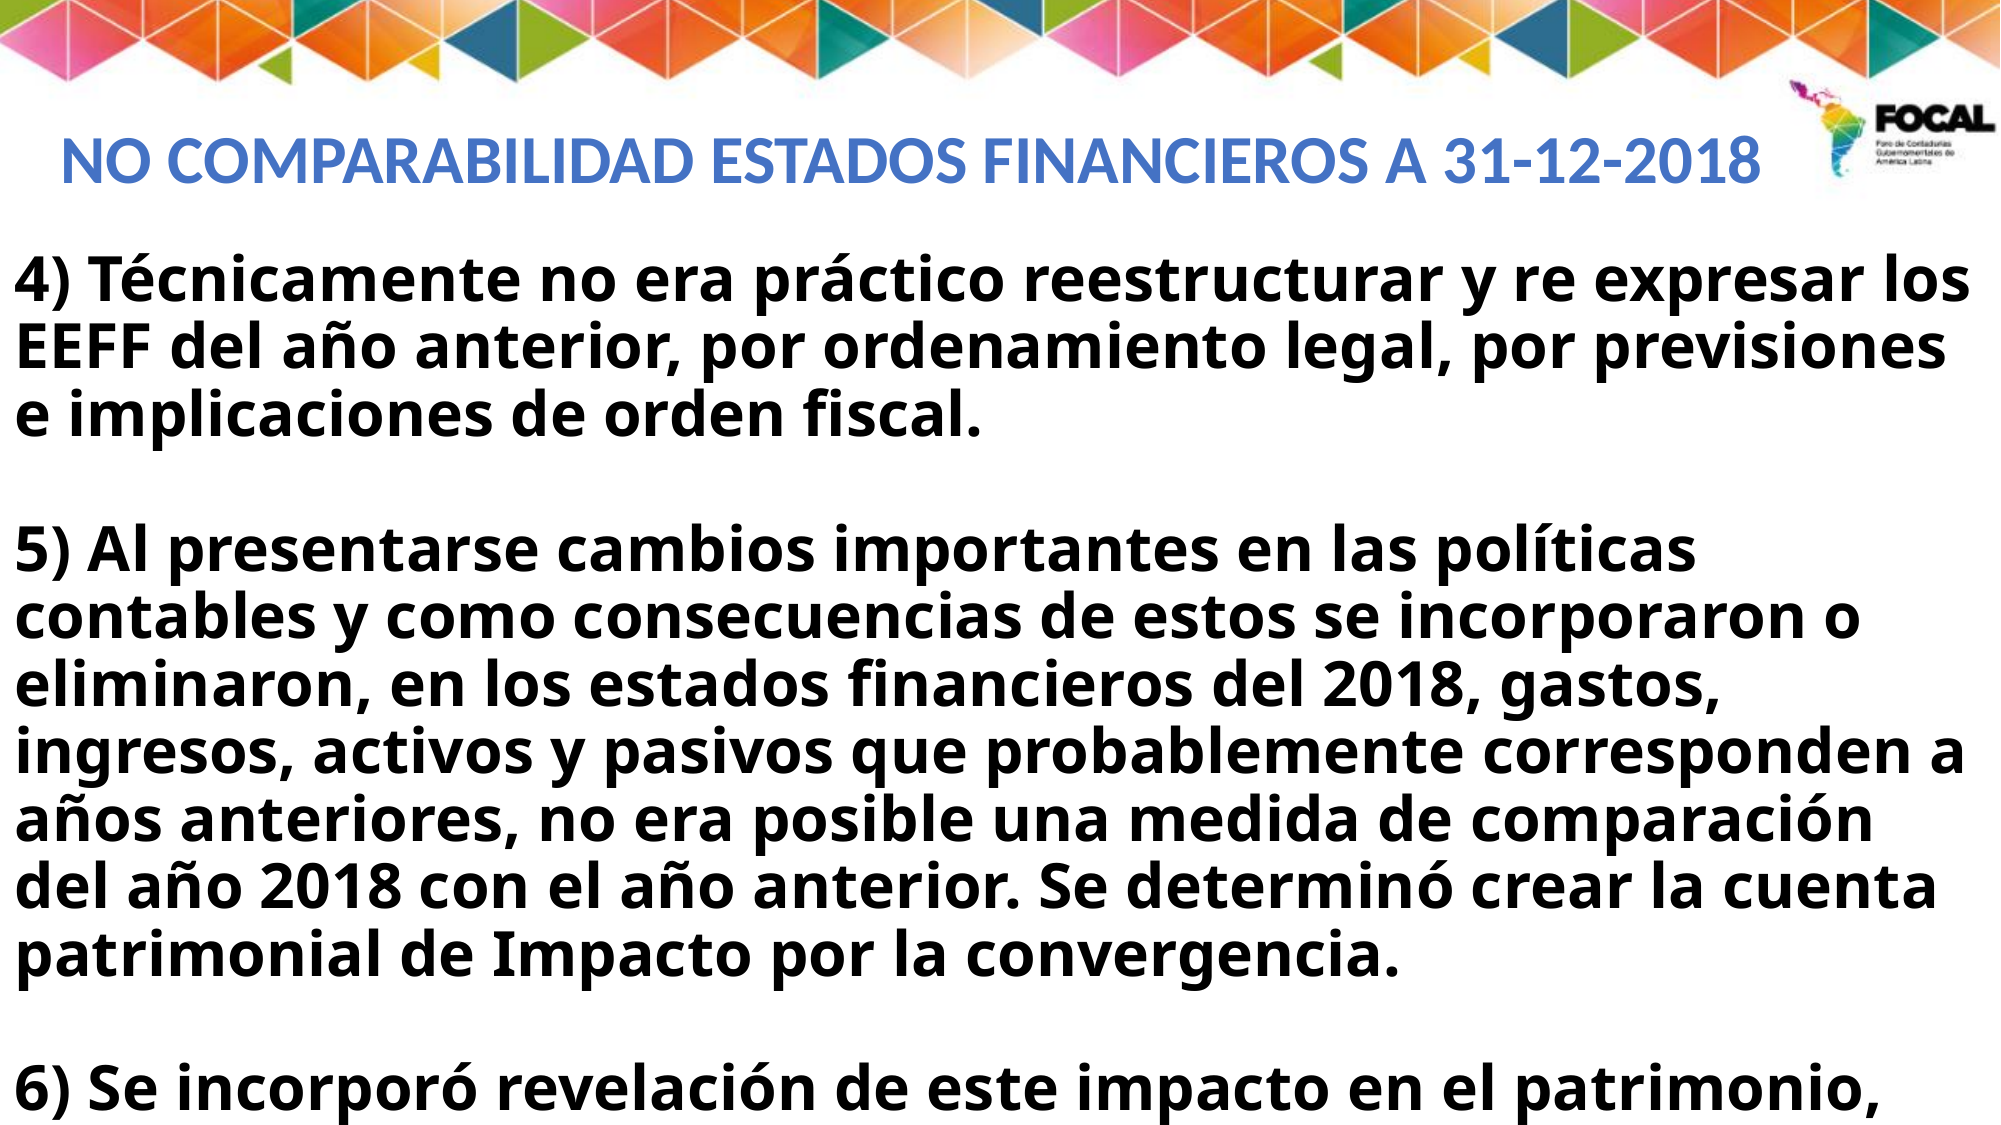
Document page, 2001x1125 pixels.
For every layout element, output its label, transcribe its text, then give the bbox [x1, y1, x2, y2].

title 4) Técnicamente no era práctico reestructurar y re expresar los EEFF del año anterior, por ordenamiento legal, por previsiones e implicaciones de orden fiscal. 5) Al presentarse cambios importantes en las políticas contables y como consecuencias de estos se incorporaron o eliminaron, en los estados financieros del 2018, gastos, ingresos, activos y pasivos que probablemente corresponden a años anteriores, no era posible una medida de comparación del año 2018 con el año anterior. Se determinó crear la cuenta patrimonial de Impacto por la convergencia. 6) Se incorporó revelación de este impacto en el patrimonio, los conceptos que lo originan y las principales entidades que lo generaron . [0, 240, 2000, 1098]
picture [0, 0, 2000, 240]
text_box NO COMPARABILIDAD ESTADOS FINANCIEROS A 31-12-2018 [0, 107, 1882, 205]
